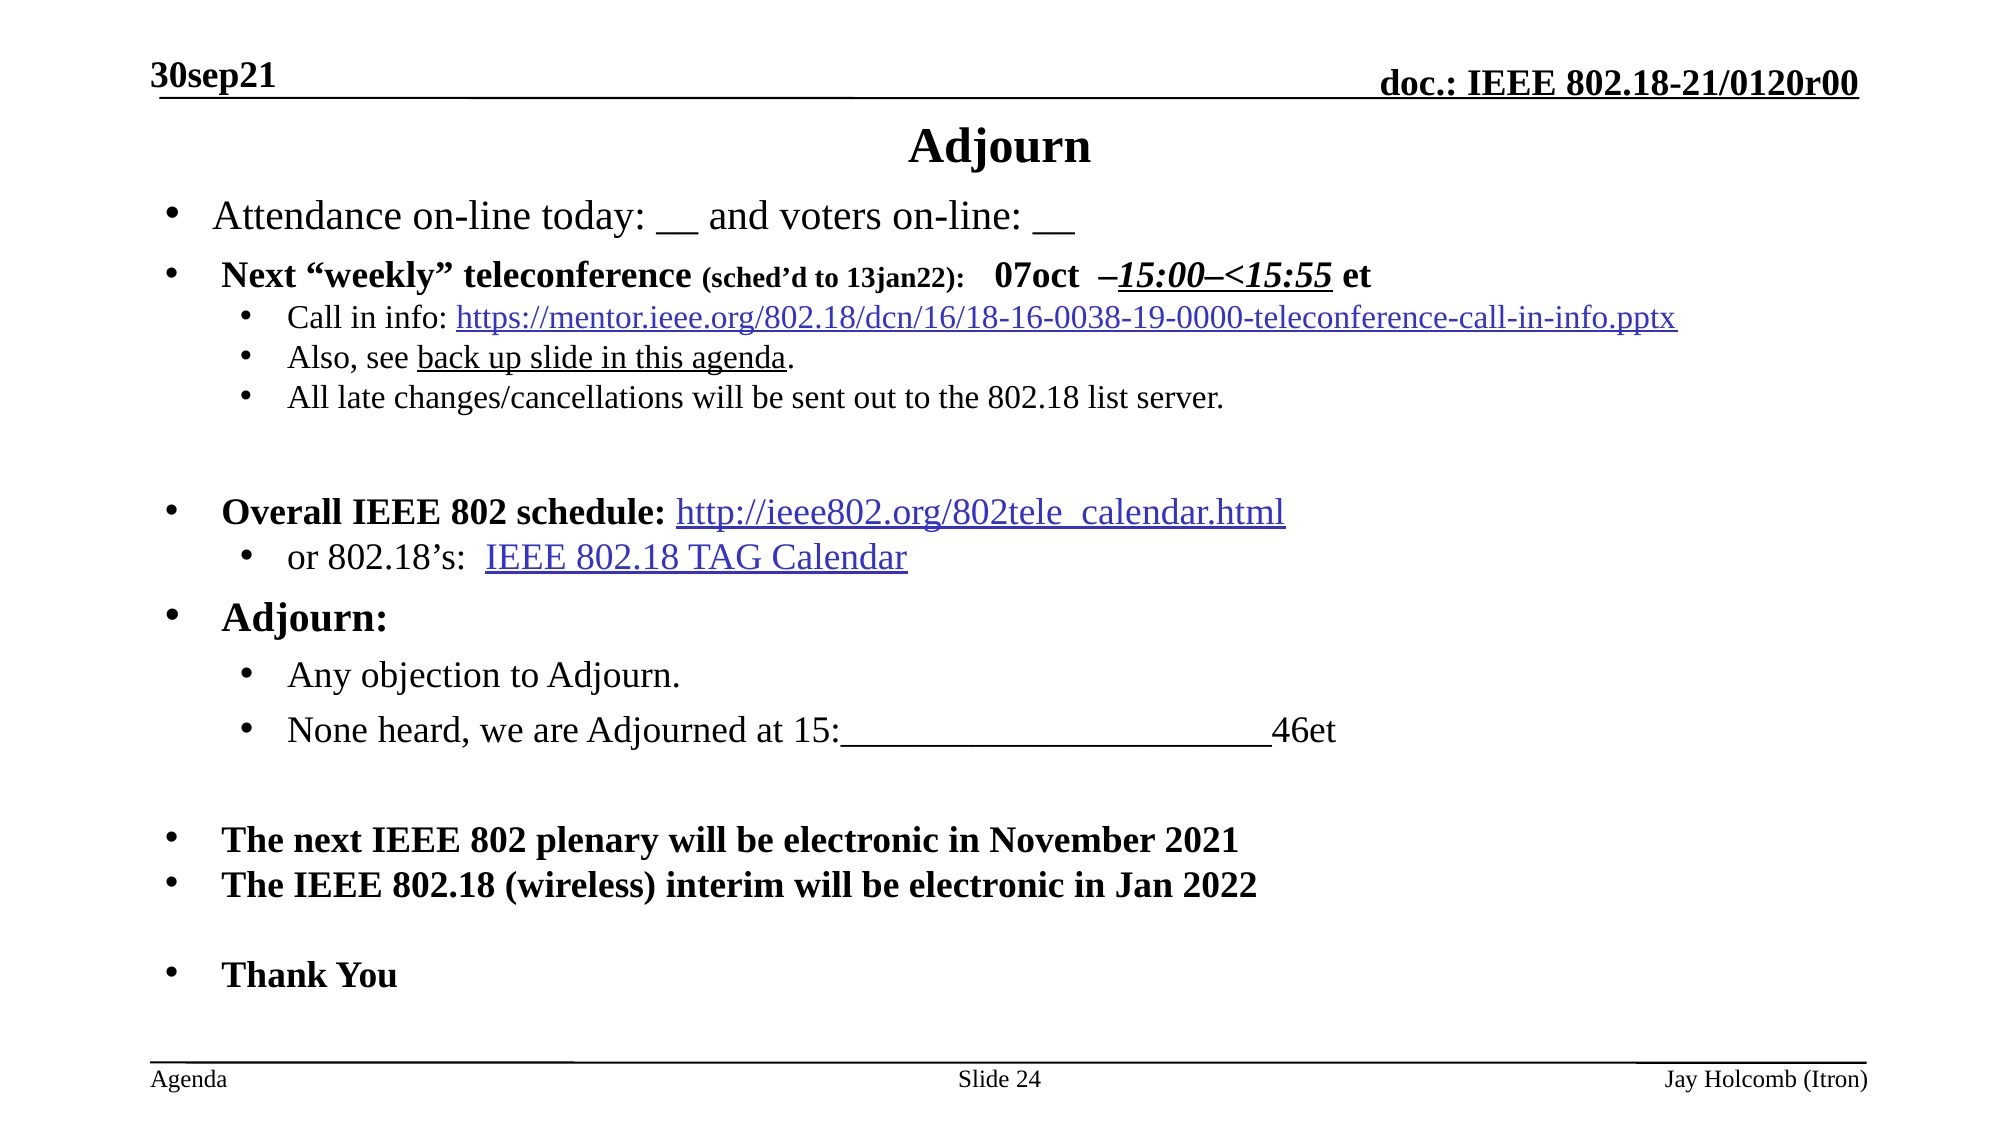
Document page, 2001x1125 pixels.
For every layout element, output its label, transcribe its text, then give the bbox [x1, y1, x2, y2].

title Adjourn [362, 96, 1638, 179]
slide_number Slide 24 [933, 1061, 1067, 1123]
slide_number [149, 49, 651, 95]
footer Jay Holcomb (Itron) [1171, 1061, 1869, 1093]
list Attendance on-line today: __ and voters on-line: __ Next “weekly” teleconference (sched’d to 13jan22): 07oct –15:00–<15:55 et Call in info: https://mentor.ieee.org/802.18/dcn/16/18-16-0038-19-0000-teleconference-call-in-info.pptx Also, see back up slide in this agenda. All late changes/cancellations will be sent out to the 802.18 list server. Overall IEEE 802 schedule: http://ieee802.org/802tele_calendar.html or 802.18’s: IEEE 802.18 TAG Calendar Adjourn: Any objection to Adjourn. None heard, we are Adjourned at 15:_______________________46et The next IEEE 802 plenary will be electronic in November 2021 The IEEE 802.18 (wireless) interim will be electronic in Jan 2022 Thank You [149, 179, 1913, 1063]
